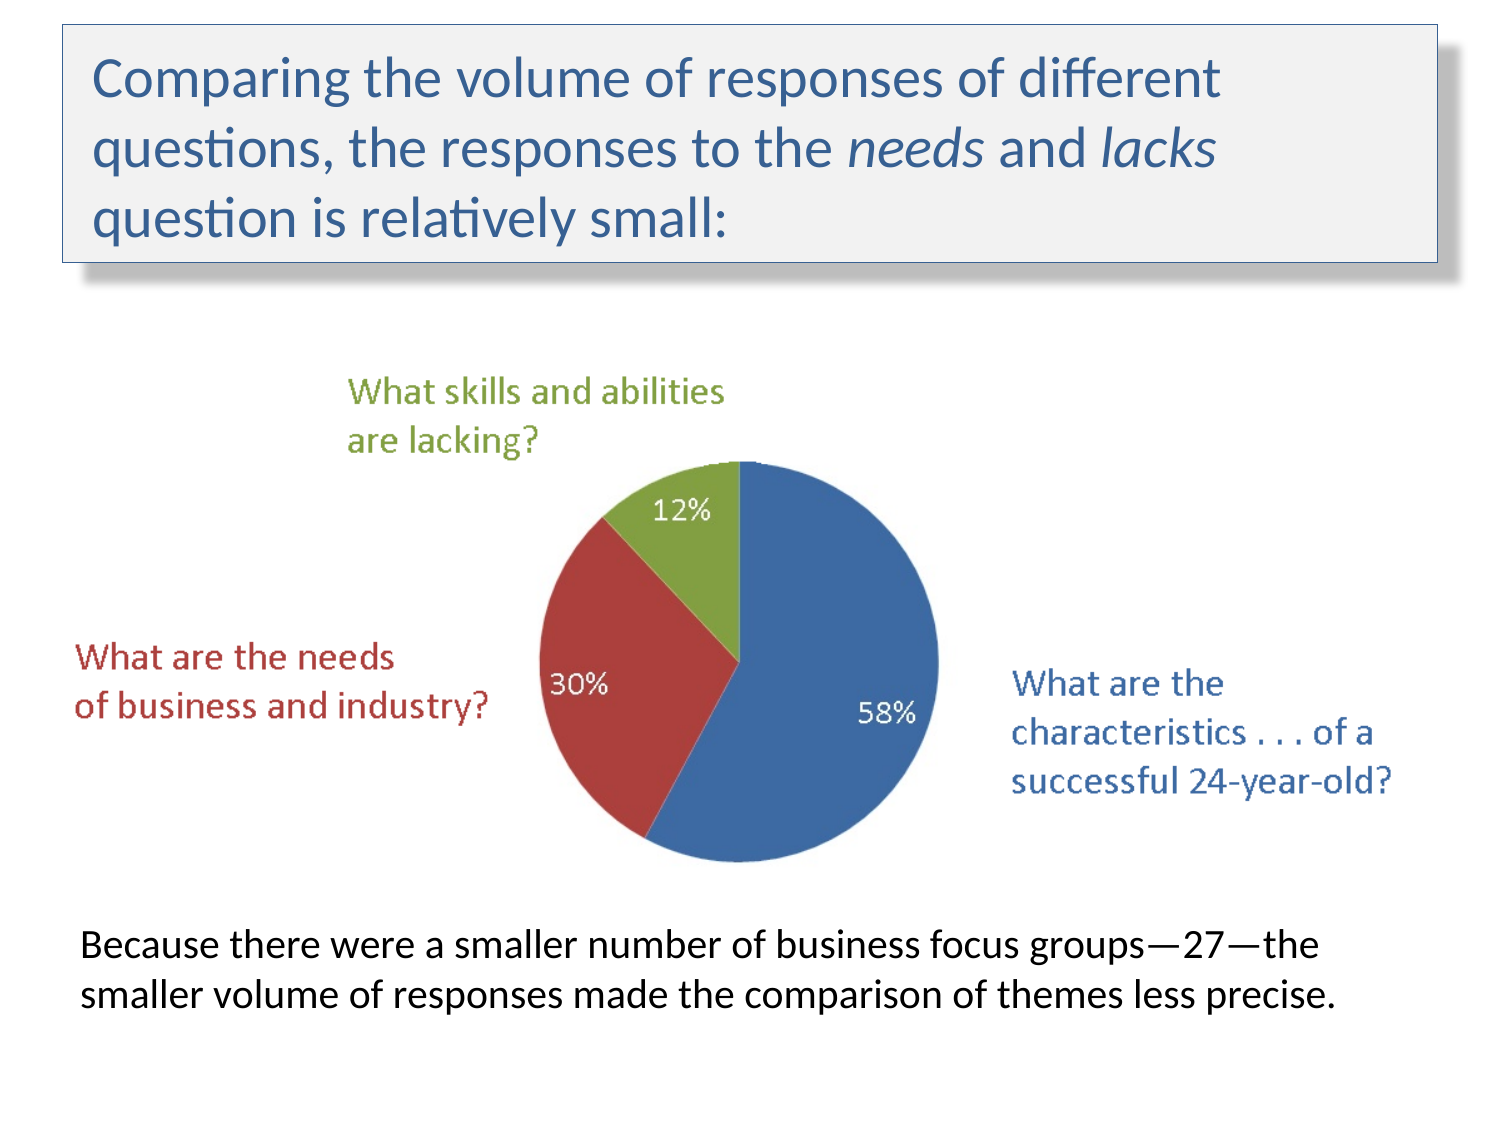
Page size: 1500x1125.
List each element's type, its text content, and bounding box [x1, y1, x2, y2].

text_box Because there were a smaller number of business focus groups—27—the smaller volume of responses made the comparison of themes less precise. [65, 909, 1466, 1025]
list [37, 349, 1442, 876]
title Comparing the volume of responses of different questions, the responses to the needs and lacks question is relatively small: [62, 24, 1438, 263]
